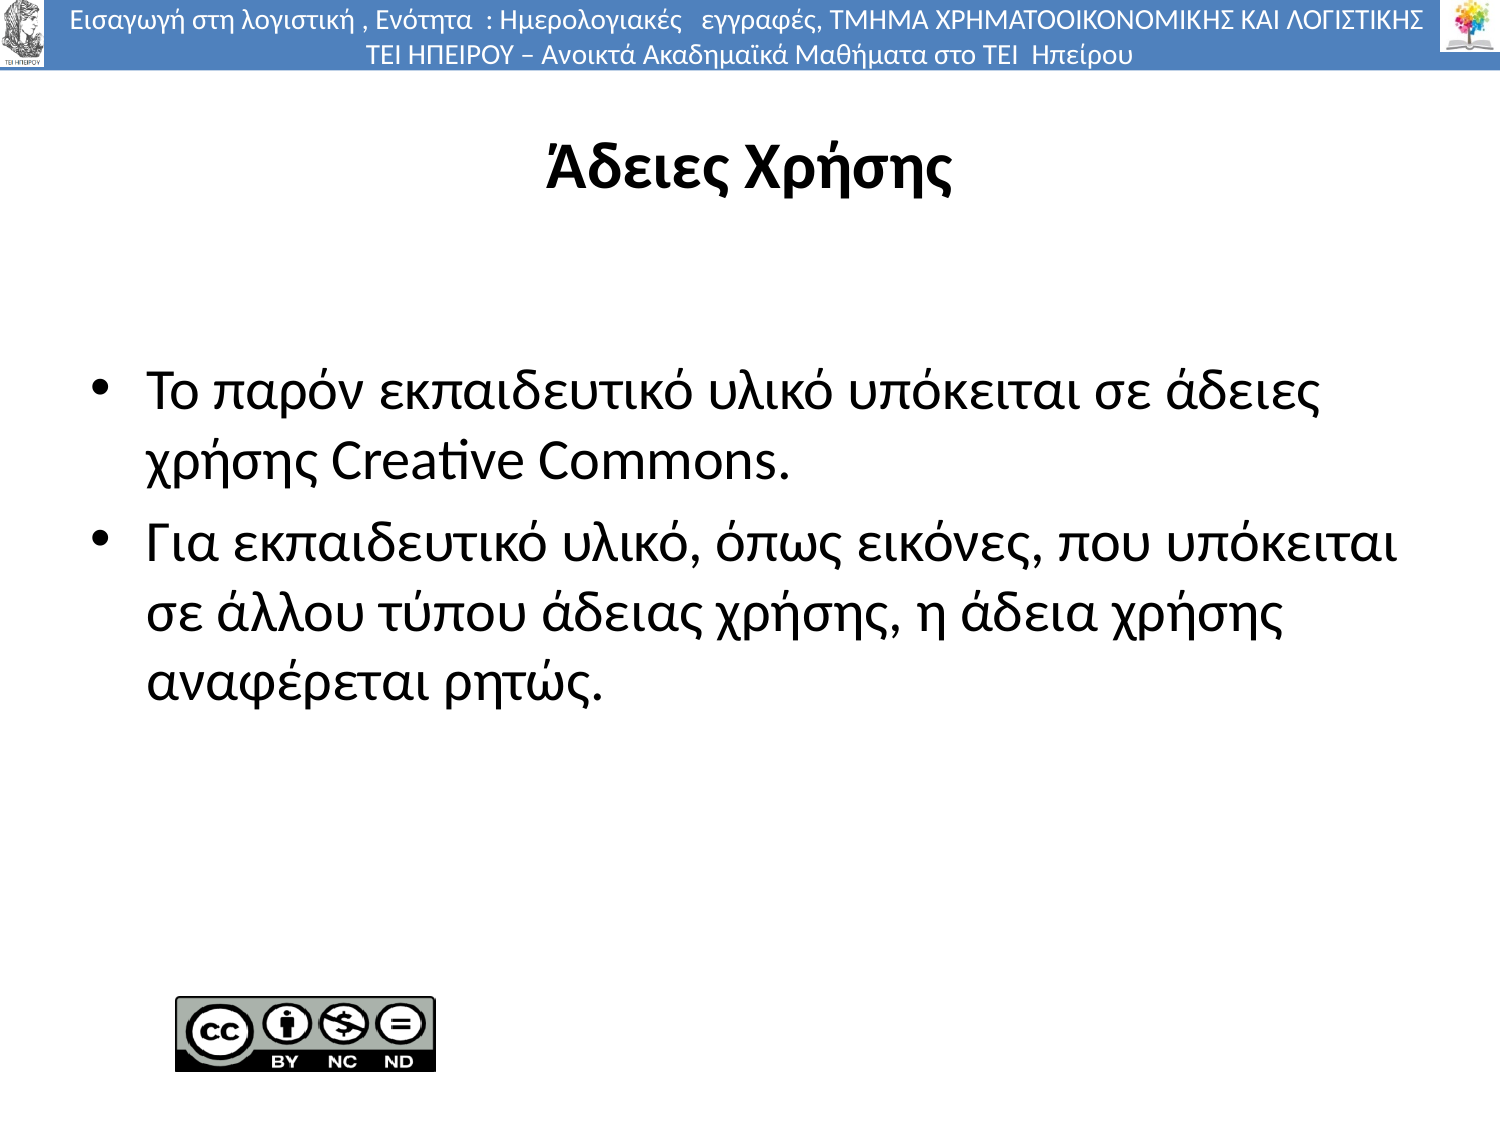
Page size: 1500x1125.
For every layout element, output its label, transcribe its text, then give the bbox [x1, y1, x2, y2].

title Άδειες Χρήσης [75, 90, 1425, 233]
picture [175, 995, 436, 1072]
picture [0, 0, 44, 67]
picture [1440, 0, 1500, 52]
list Το παρόν εκπαιδευτικό υλικό υπόκειται σε άδειες χρήσης Creative Commons. Για εκπαιδευτικό υλικό, όπως εικόνες, που υπόκειται σε άλλου τύπου άδειας χρήσης, η άδεια χρήσης αναφέρεται ρητώς. [75, 262, 1425, 1005]
